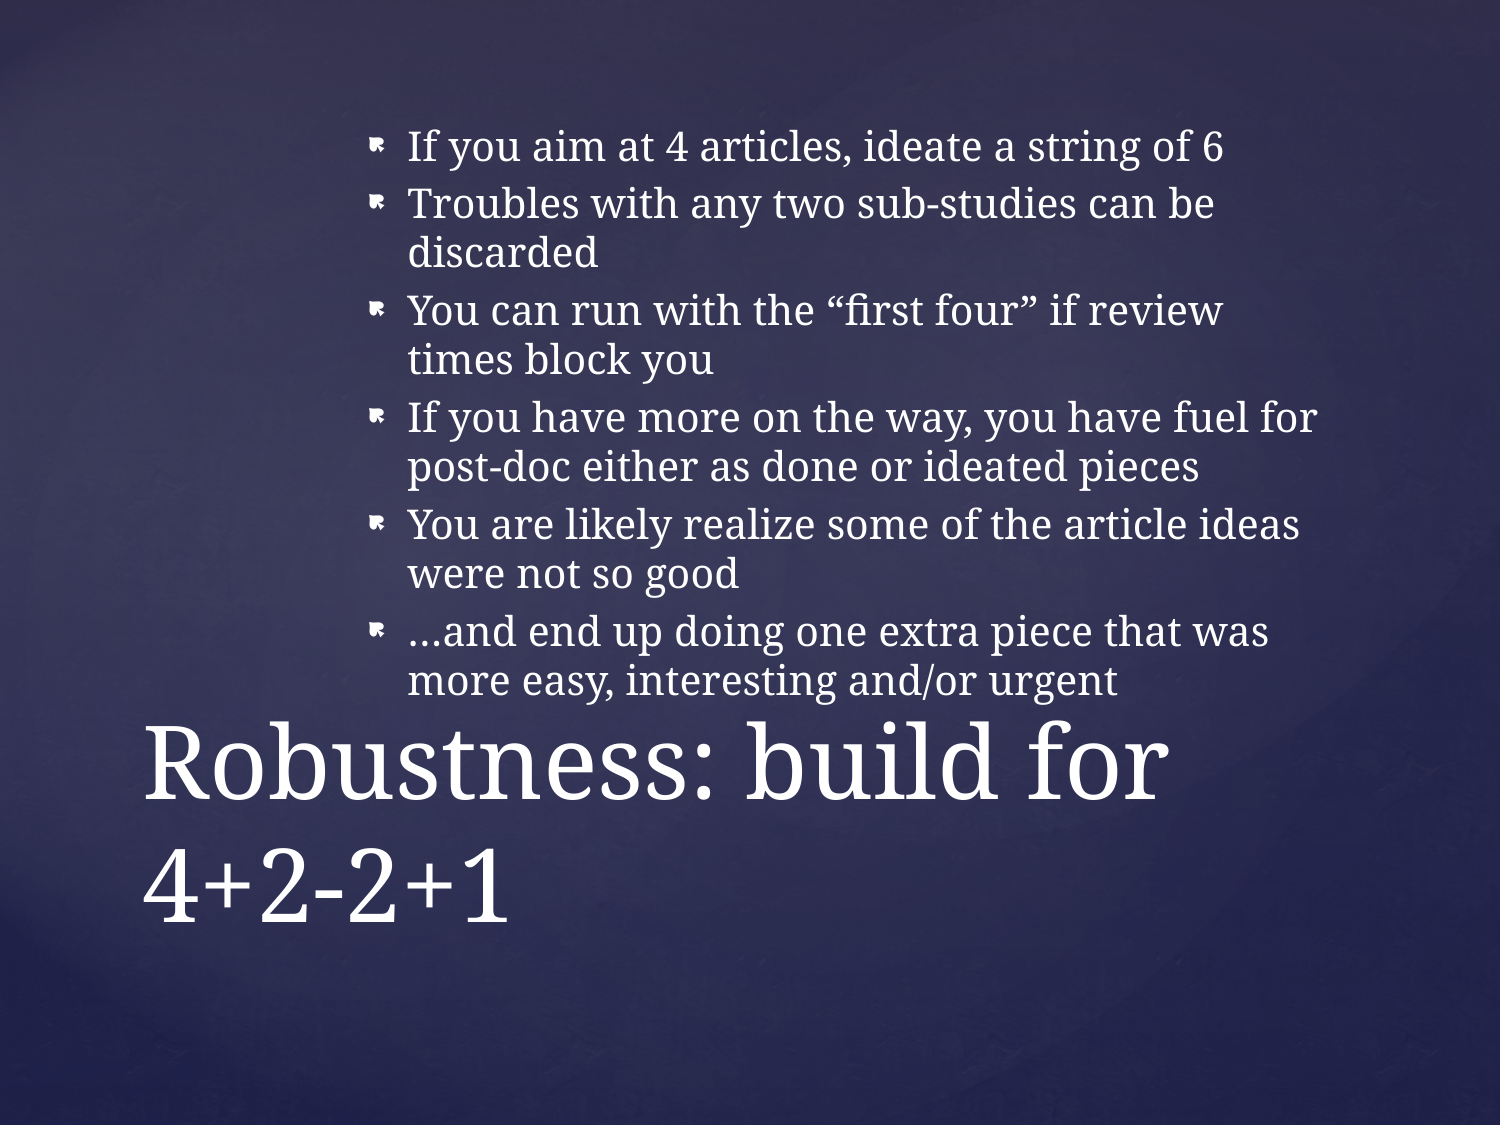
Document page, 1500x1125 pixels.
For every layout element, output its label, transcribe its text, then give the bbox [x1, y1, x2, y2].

list If you aim at 4 articles, ideate a string of 6 Troubles with any two sub-studies can be discarded You can run with the “first four” if review times block you If you have more on the way, you have fuel for post-doc either as done or ideated pieces You are likely realize some of the article ideas were not so good …and end up doing one extra piece that was more easy, interesting and/or urgent [350, 112, 1350, 713]
title Robustness: build for 4+2-2+1 [127, 800, 1365, 950]
